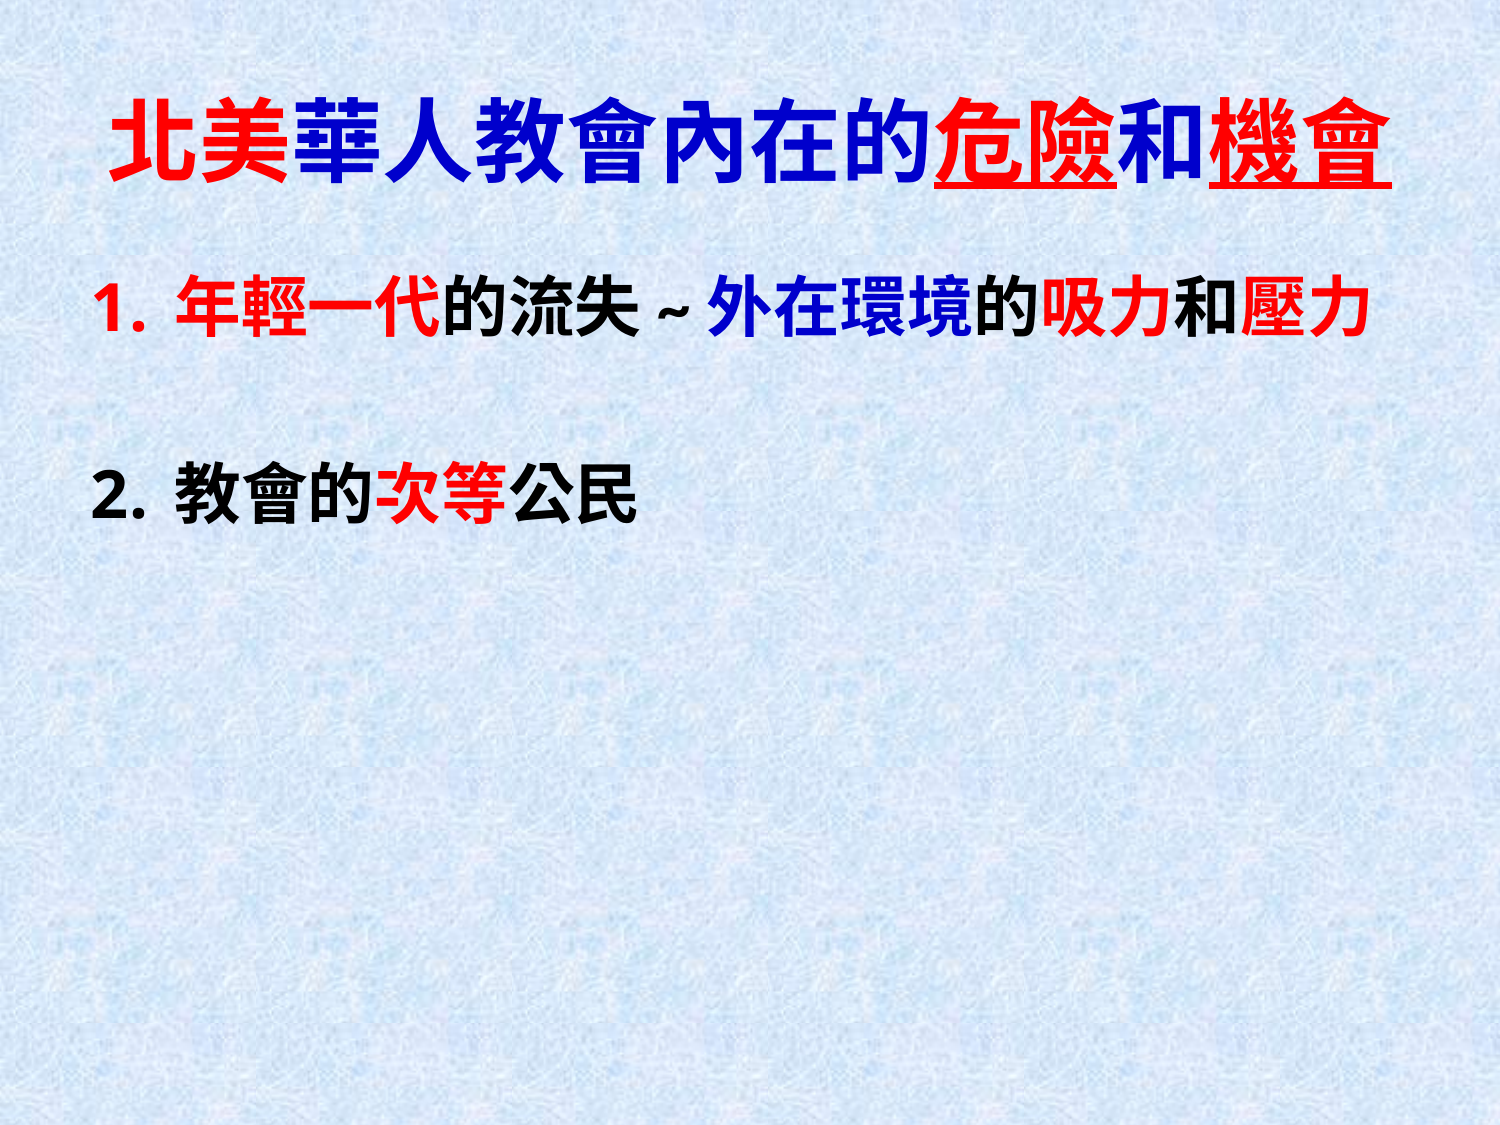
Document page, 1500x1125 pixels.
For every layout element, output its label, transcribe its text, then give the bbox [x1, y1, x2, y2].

title 北美華人教會內在的危險和機會 [75, 45, 1425, 233]
list 年輕一代的流失~外在環境的吸力和壓力 教會的次等公民 [75, 257, 1425, 1000]
picture [0, 0, 1500, 1125]
